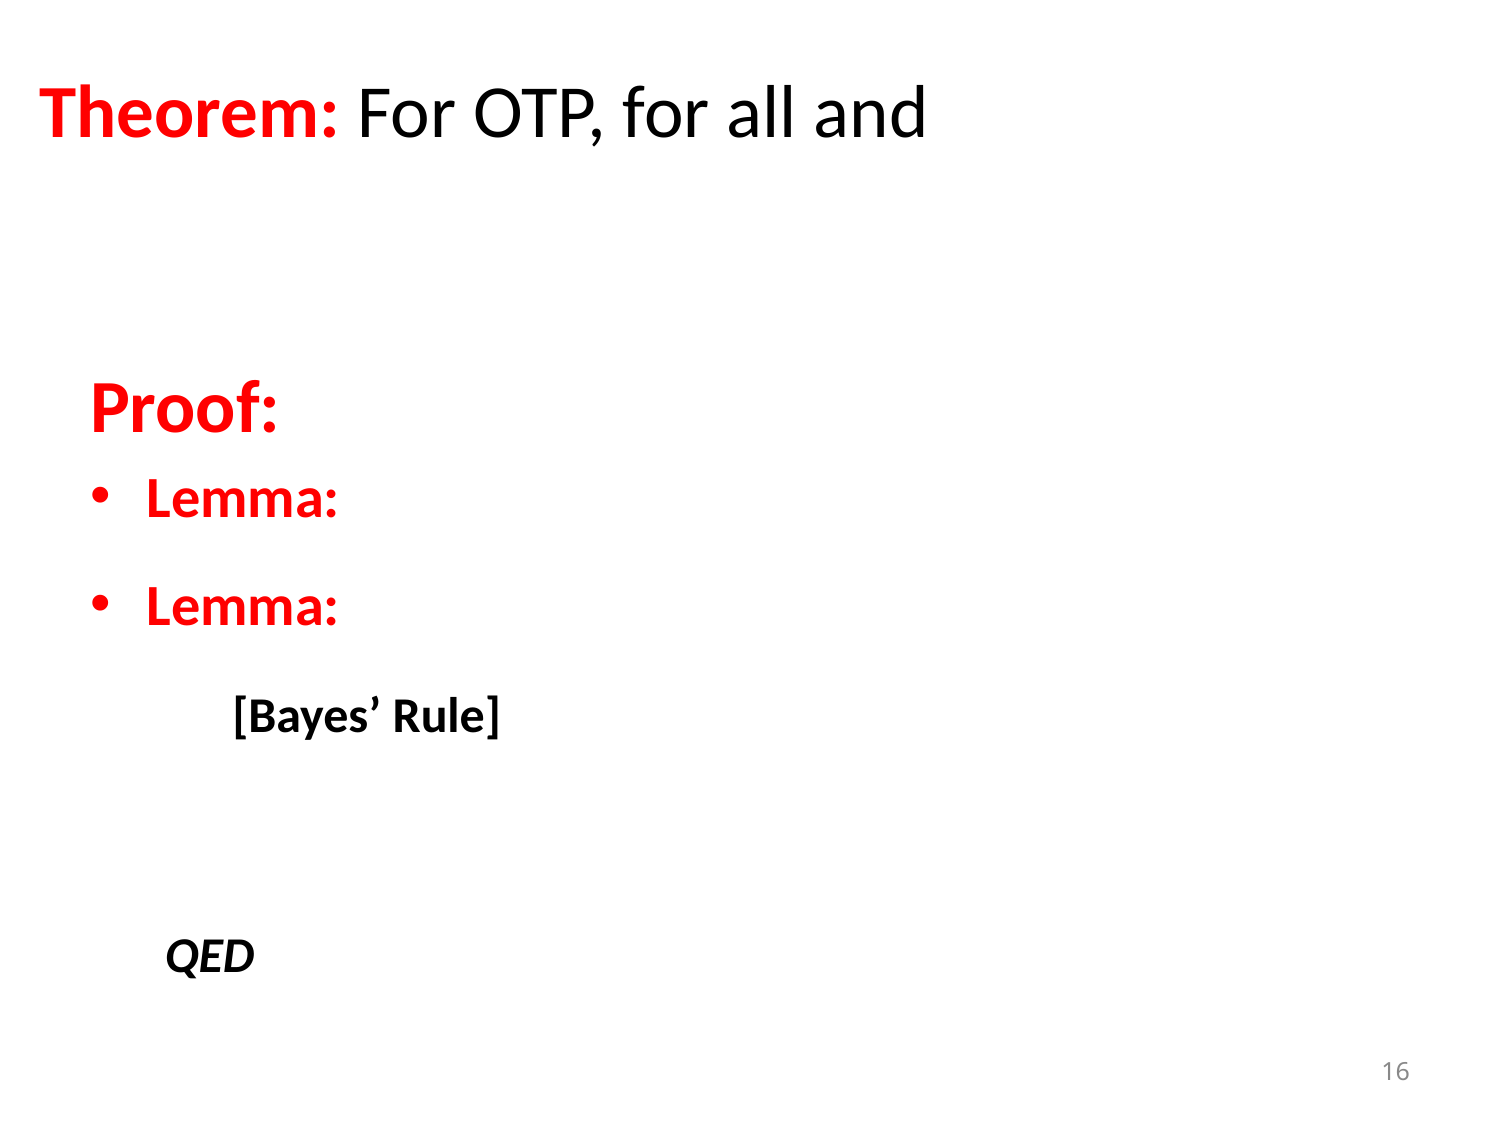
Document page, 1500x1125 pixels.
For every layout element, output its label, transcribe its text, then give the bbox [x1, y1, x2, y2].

slide_number 16 [1074, 1042, 1425, 1103]
